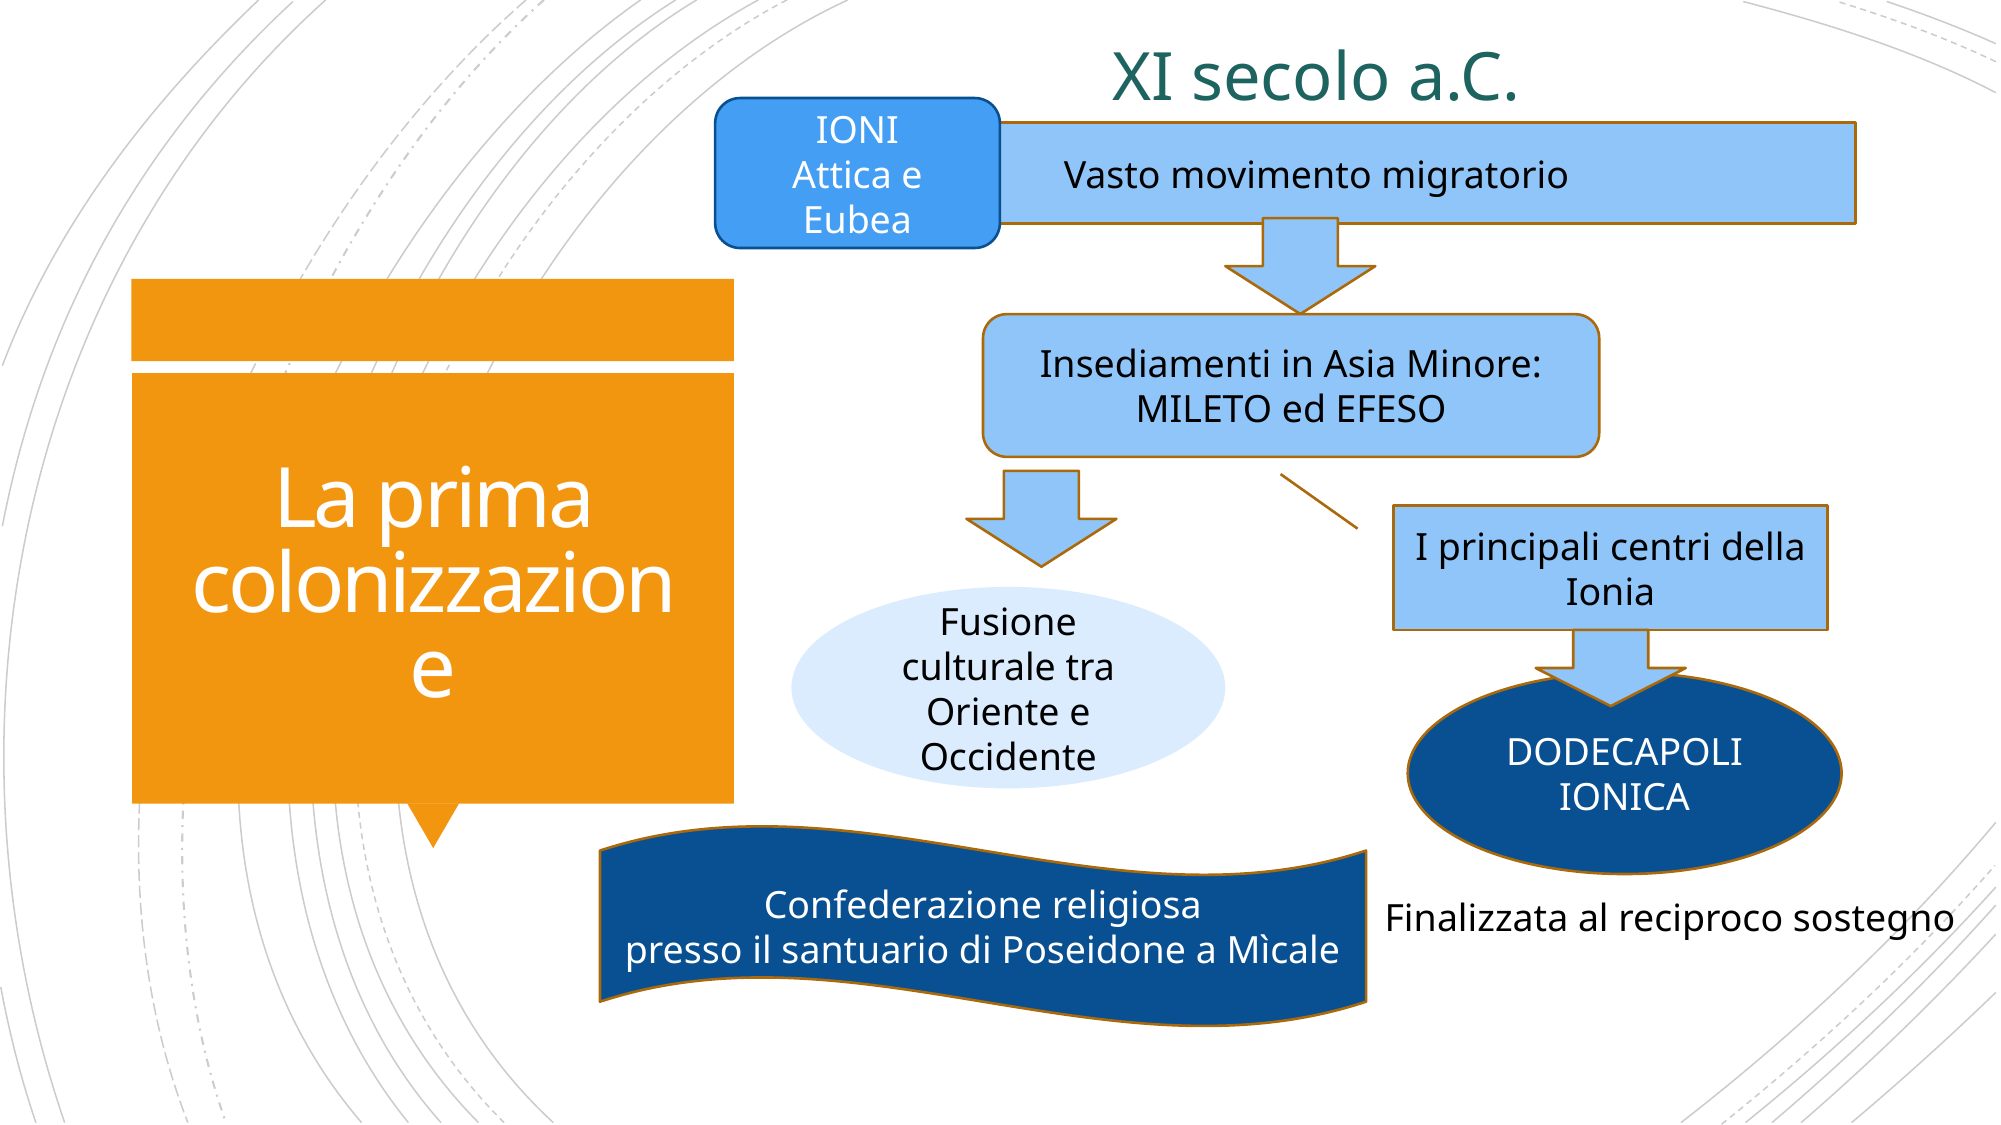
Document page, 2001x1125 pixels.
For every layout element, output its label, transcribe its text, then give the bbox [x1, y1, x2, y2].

text_box DODECAPOLI IONICA [1406, 674, 1843, 876]
text_box IONI Attica e Eubea [713, 96, 1002, 250]
text_box [965, 469, 1118, 568]
text_box [1534, 628, 1687, 708]
text_box Confederazione religiosa presso il santuario di Poseidone a Mìcale [598, 825, 1368, 1028]
text_box I principali centri della Ionia [1279, 473, 1359, 530]
text_box Insediamenti in Asia Minore: MILETO ed EFESO [981, 312, 1601, 459]
text_box Vasto movimento migratorio [1002, 121, 1857, 225]
text_box Finalizzata al reciproco sostegno [1369, 886, 1971, 947]
text_box I principali centri della Ionia [1392, 504, 1829, 631]
text_box XI secolo a.C. [1097, 26, 1536, 122]
text_box [1224, 216, 1377, 312]
title La prima colonizzazione [145, 385, 721, 789]
text_box Fusione culturale tra Oriente e Occidente [790, 585, 1227, 790]
